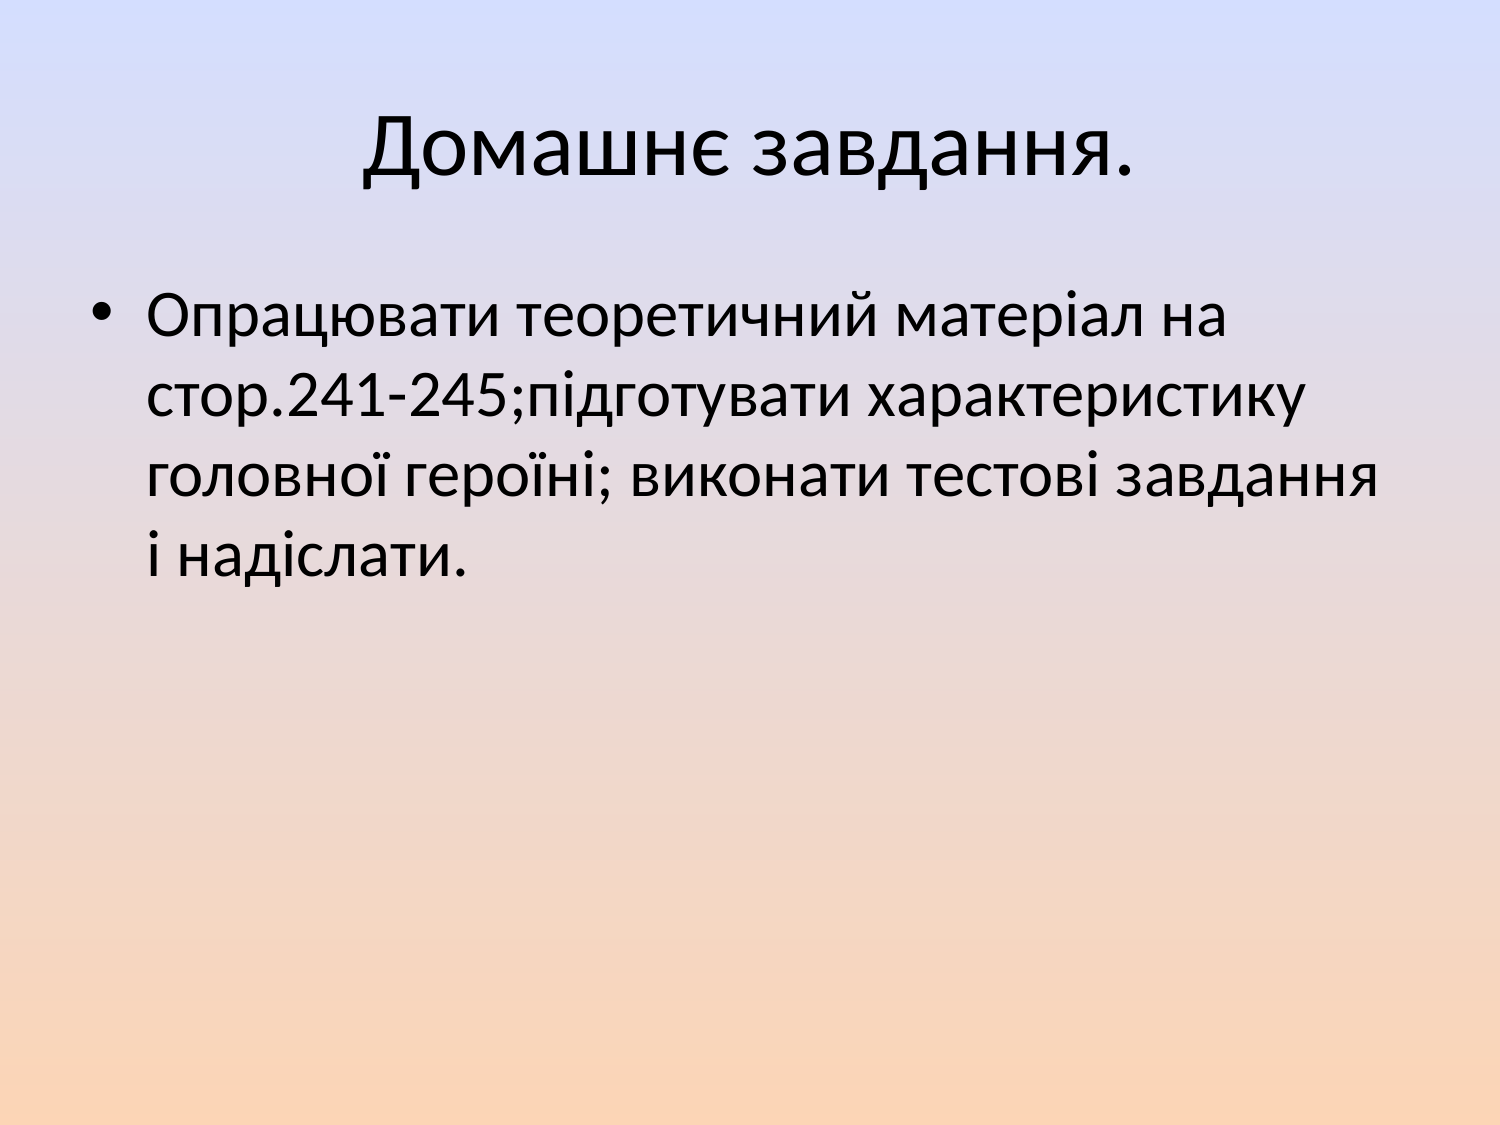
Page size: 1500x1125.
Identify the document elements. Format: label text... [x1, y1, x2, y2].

title Домашнє завдання. [74, 44, 1426, 233]
list Опрацювати теоретичний матеріал на стор.241-245;підготувати характеристику головної героїні; виконати тестові завдання і надіслати. [74, 262, 1426, 1006]
